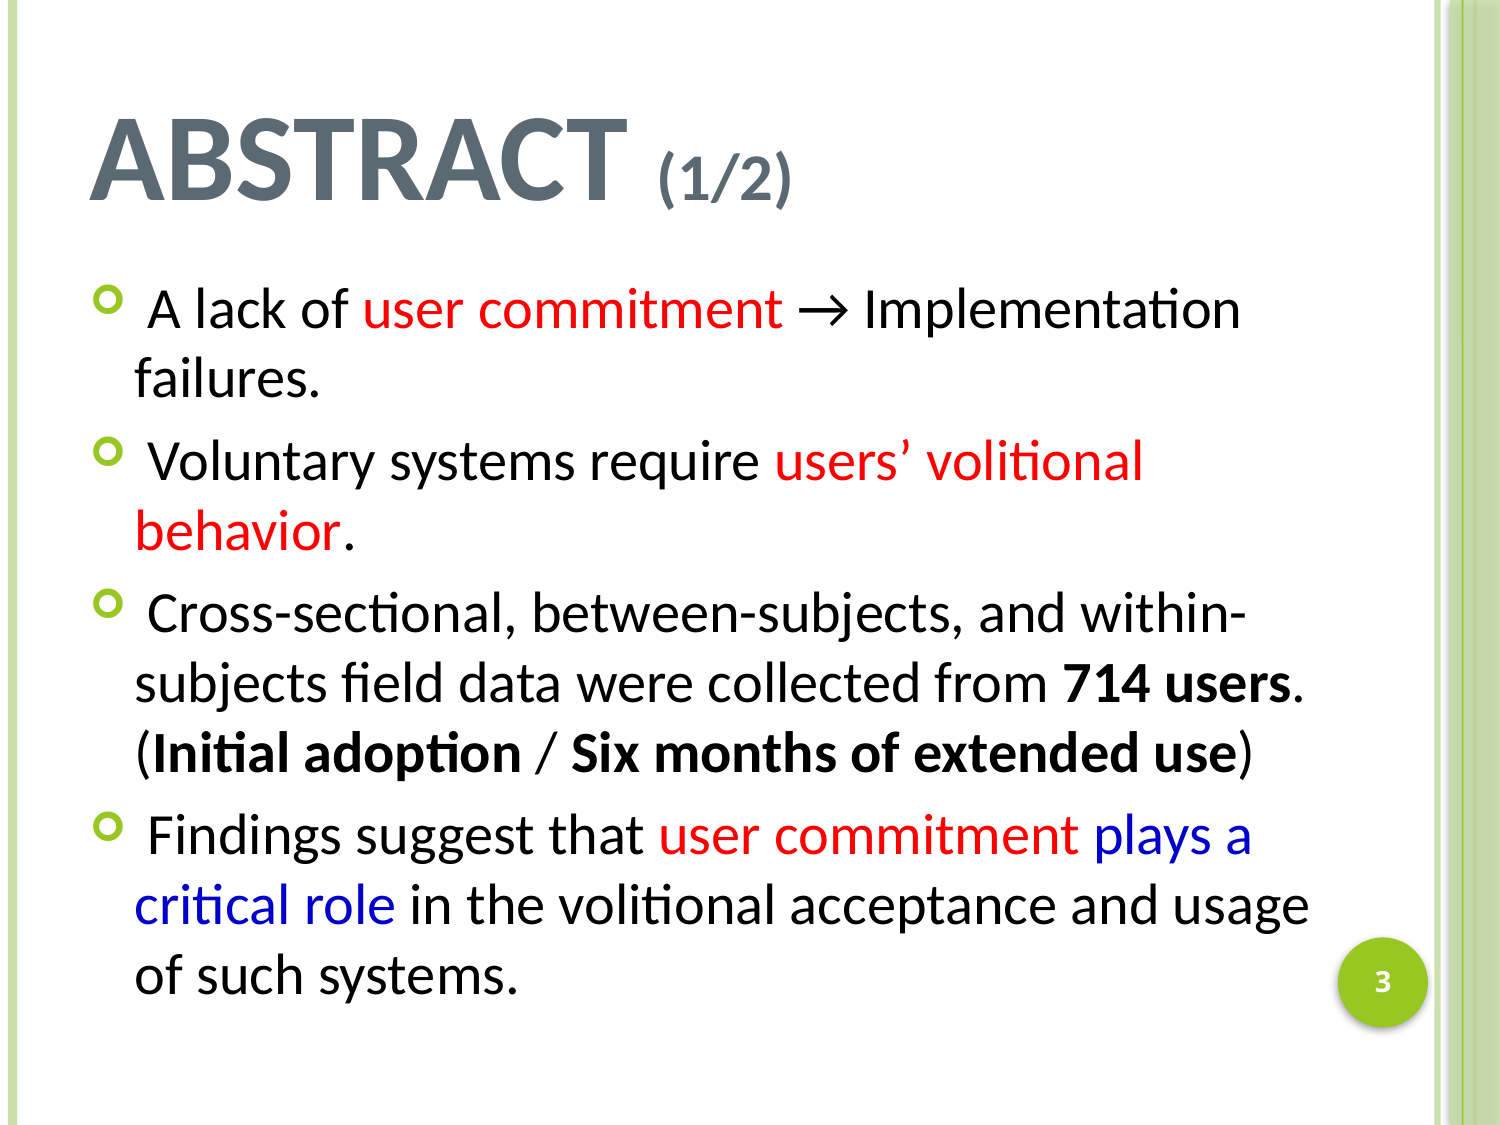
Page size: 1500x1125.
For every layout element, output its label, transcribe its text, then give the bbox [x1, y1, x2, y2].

list A lack of user commitment → Implementation failures. Voluntary systems require users’ volitional behavior. Cross-sectional, between-subjects, and within-subjects field data were collected from 714 users. (Initial adoption / Six months of extended use) Findings suggest that user commitment plays a critical role in the volitional acceptance and usage of such systems. [75, 262, 1341, 1062]
slide_number 2 [1333, 940, 1434, 1027]
title Abstract (1/2) [75, 45, 1300, 233]
